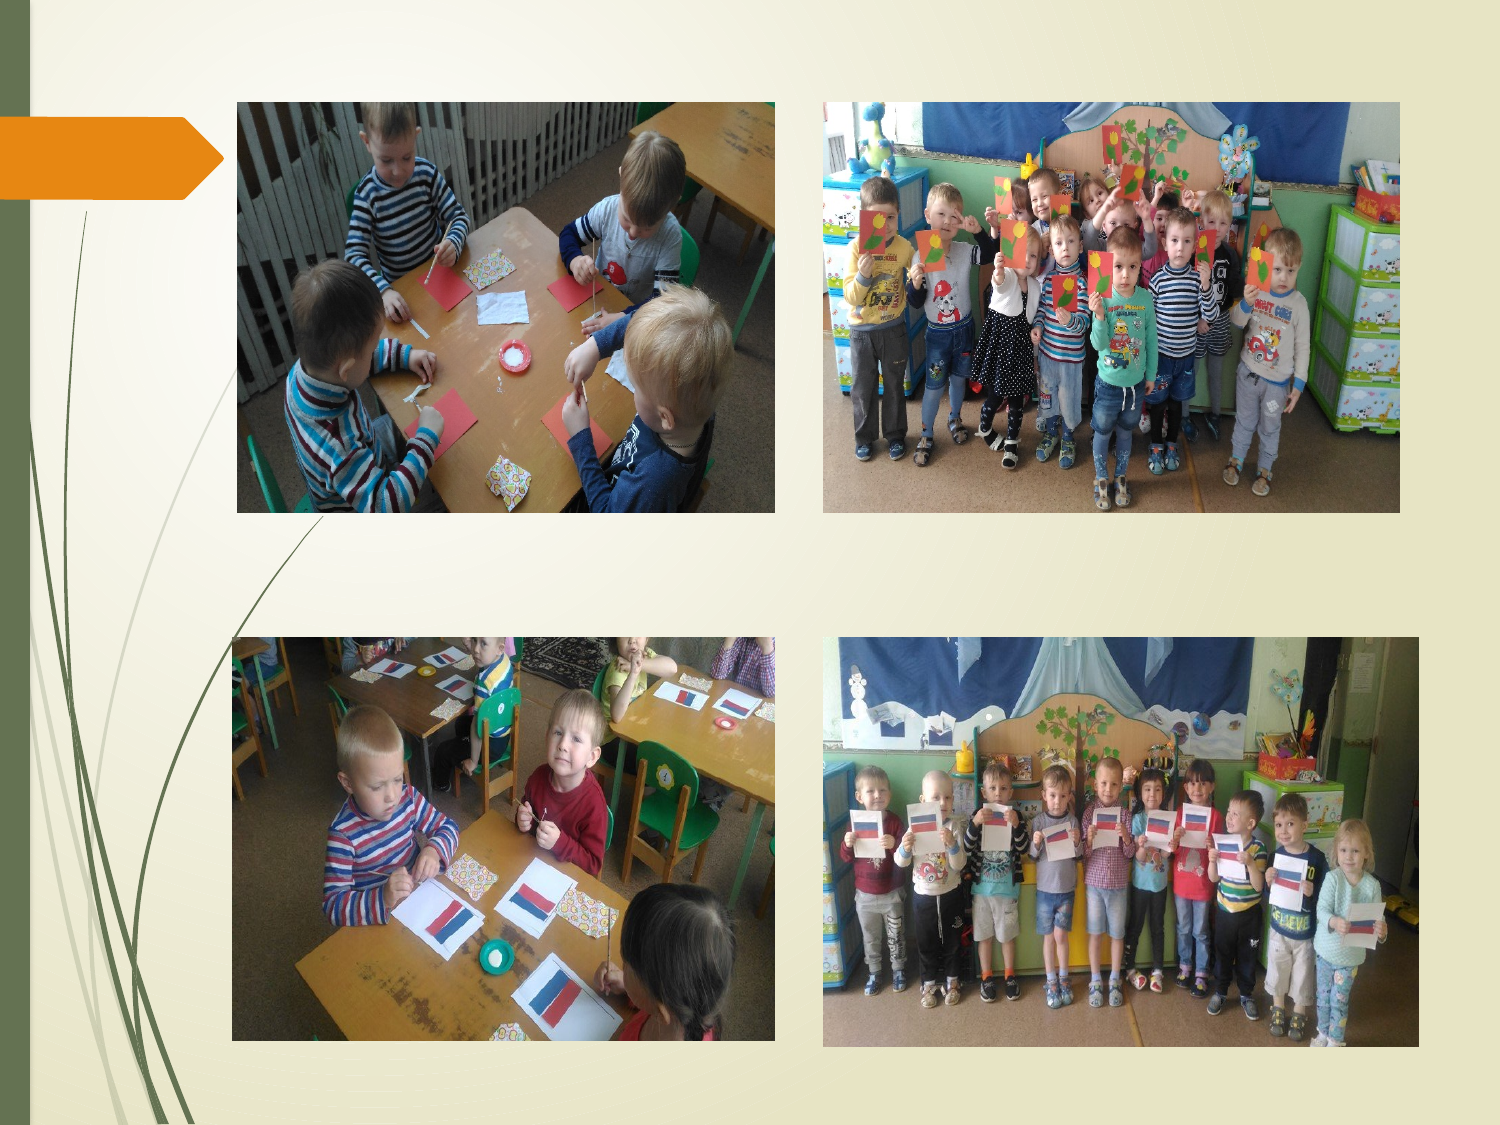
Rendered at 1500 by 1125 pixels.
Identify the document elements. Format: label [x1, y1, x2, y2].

list [823, 102, 1401, 513]
list [237, 102, 775, 513]
picture [823, 637, 1419, 1047]
picture [231, 637, 775, 1041]
